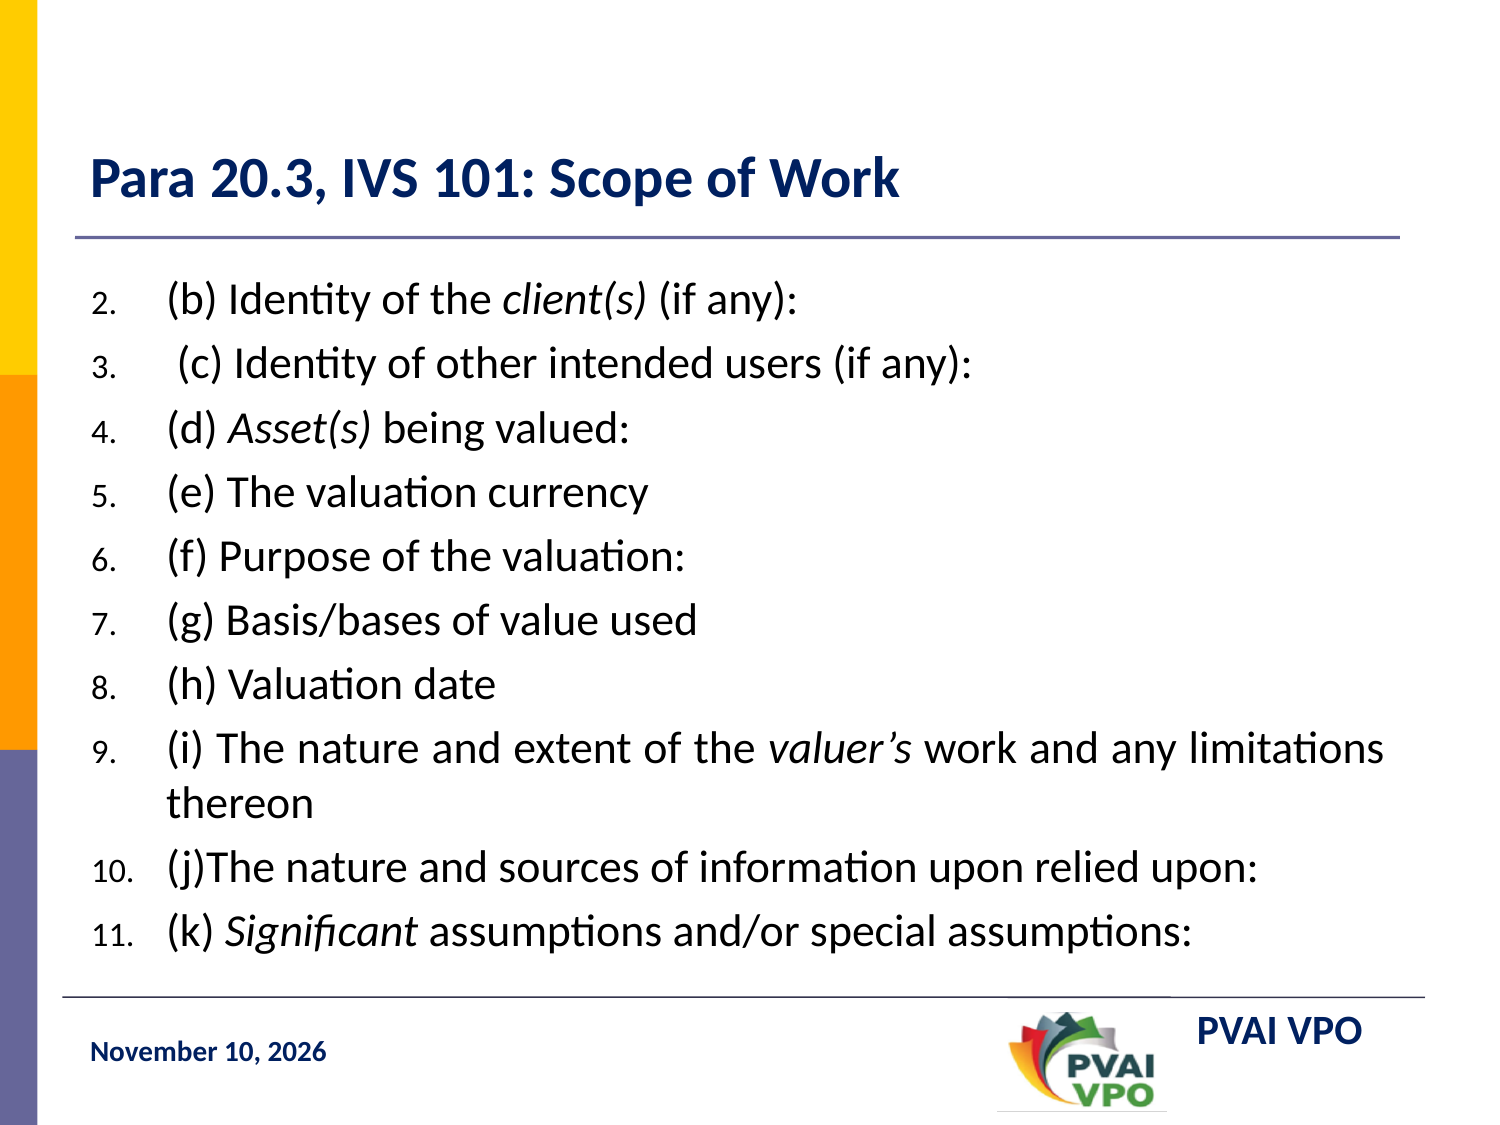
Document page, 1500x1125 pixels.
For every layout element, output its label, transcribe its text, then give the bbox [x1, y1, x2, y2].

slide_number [74, 1024, 426, 1101]
list (b) Identity of the client(s) (if any): (c) Identity of other intended users (if any): (d) Asset(s) being valued: (e) The valuation currency (f) Purpose of the valuation: (g) Basis/bases of value used (h) Valuation date (i) The nature and extent of the valuer’s work and any limitations thereon (j)The nature and sources of information upon relied upon: (k) Significant assumptions and/or special assumptions: [76, 261, 1401, 1005]
picture [997, 1010, 1167, 1115]
title Para 20.3, IVS 101: Scope of Work [74, 37, 1426, 218]
